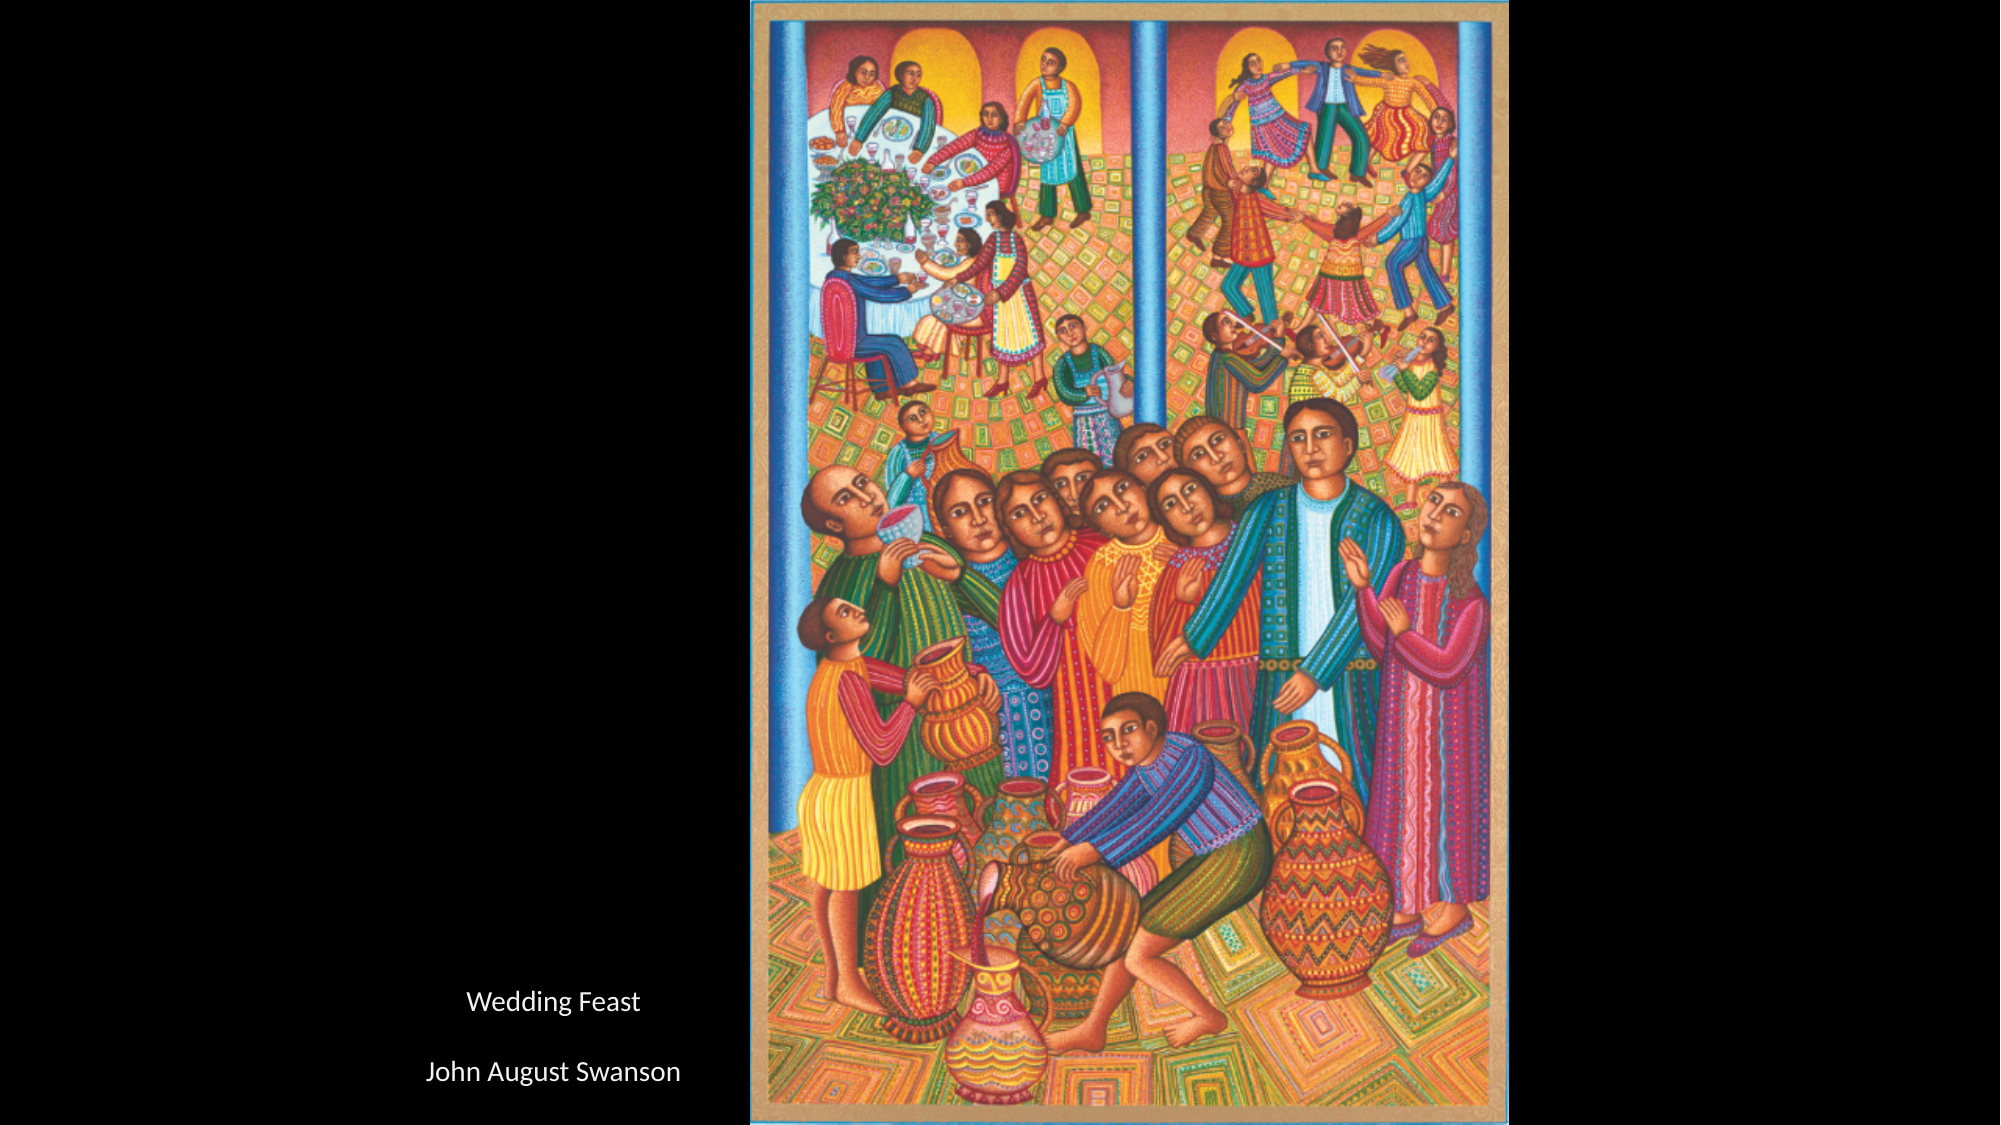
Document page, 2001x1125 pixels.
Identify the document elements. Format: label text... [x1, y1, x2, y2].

text_box Wedding Feast John August Swanson [316, 974, 744, 1095]
picture [749, 0, 1510, 1125]
